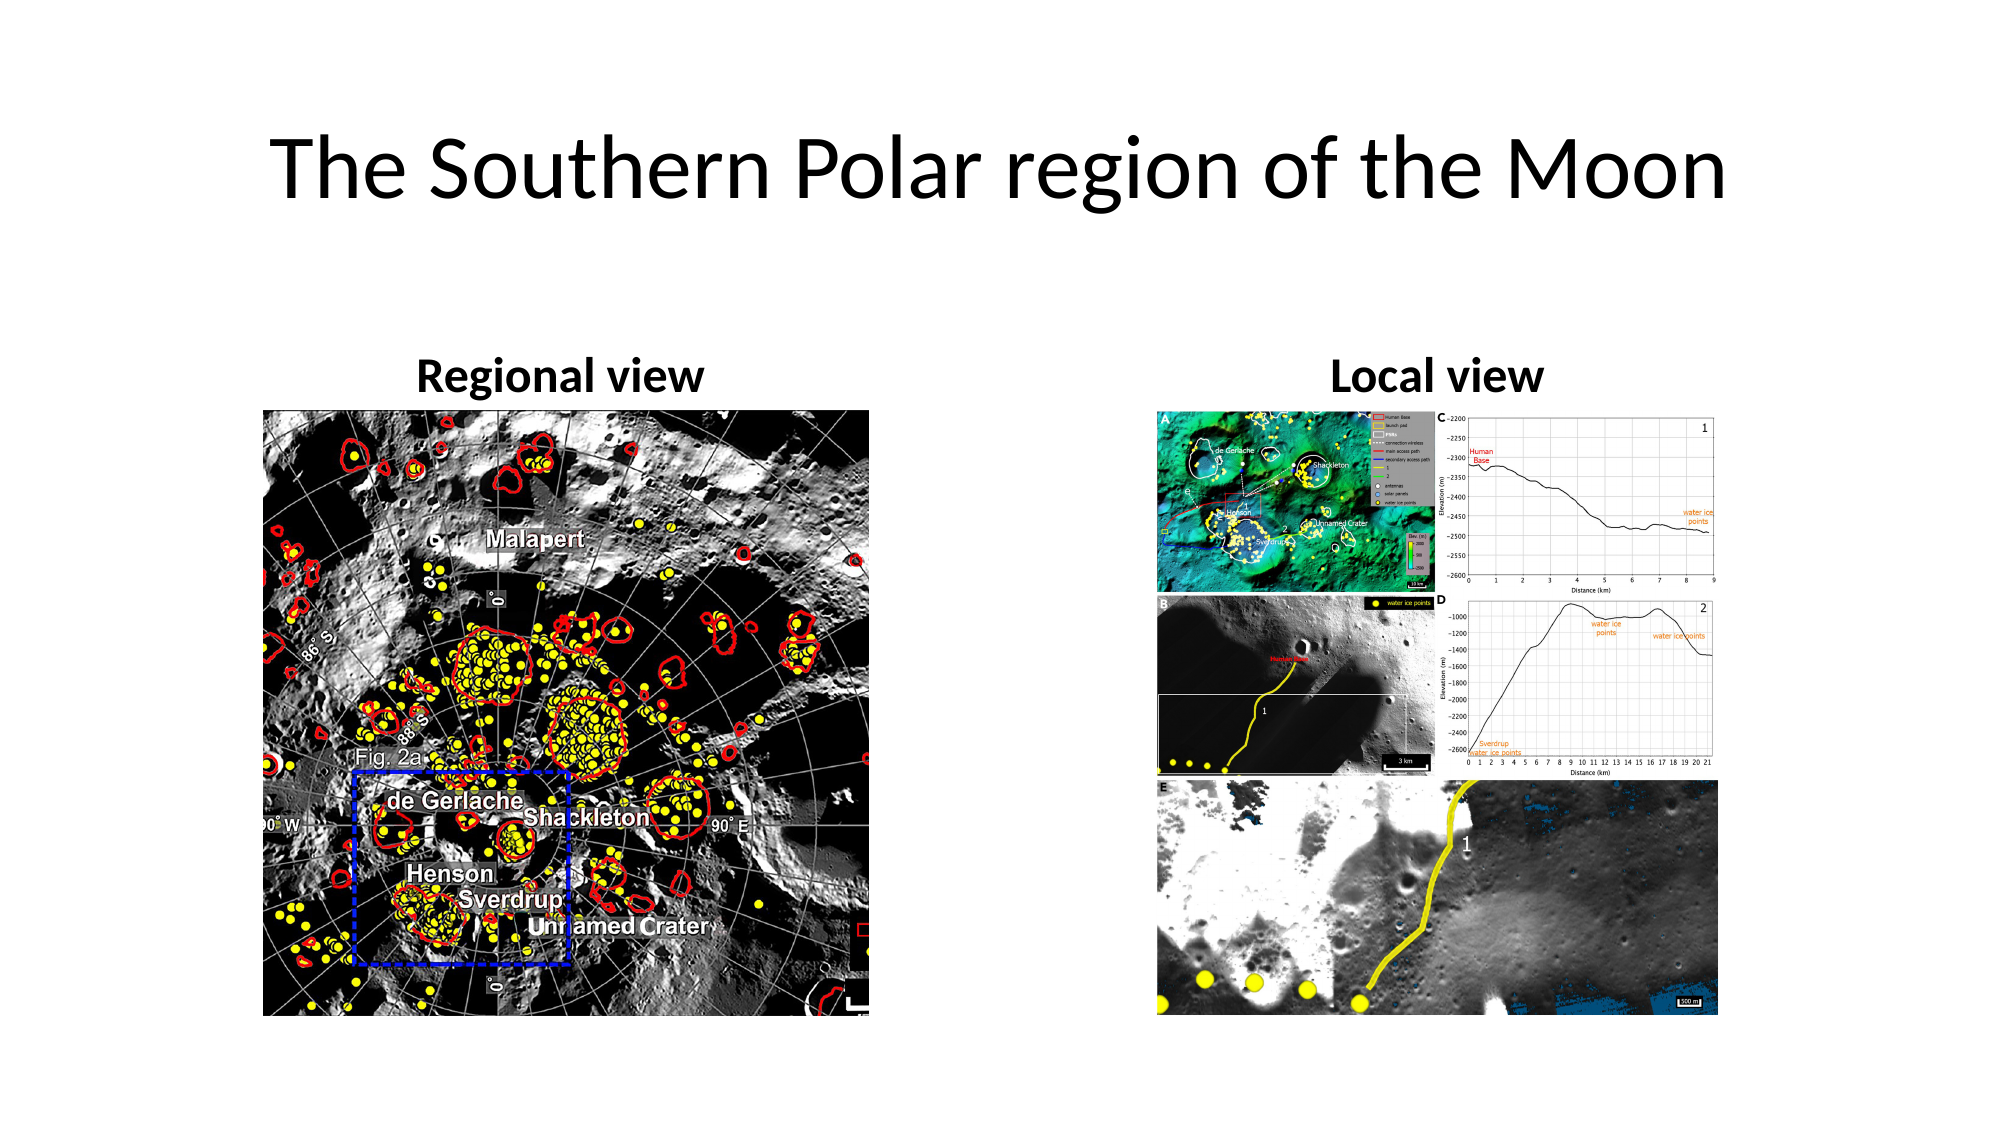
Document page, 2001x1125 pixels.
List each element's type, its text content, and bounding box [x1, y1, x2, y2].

list Local view [1012, 275, 1863, 411]
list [262, 409, 869, 1016]
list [1156, 410, 1719, 1016]
title The Southern Polar region of the Moon [137, 59, 1863, 278]
list Regional view [137, 275, 984, 411]
